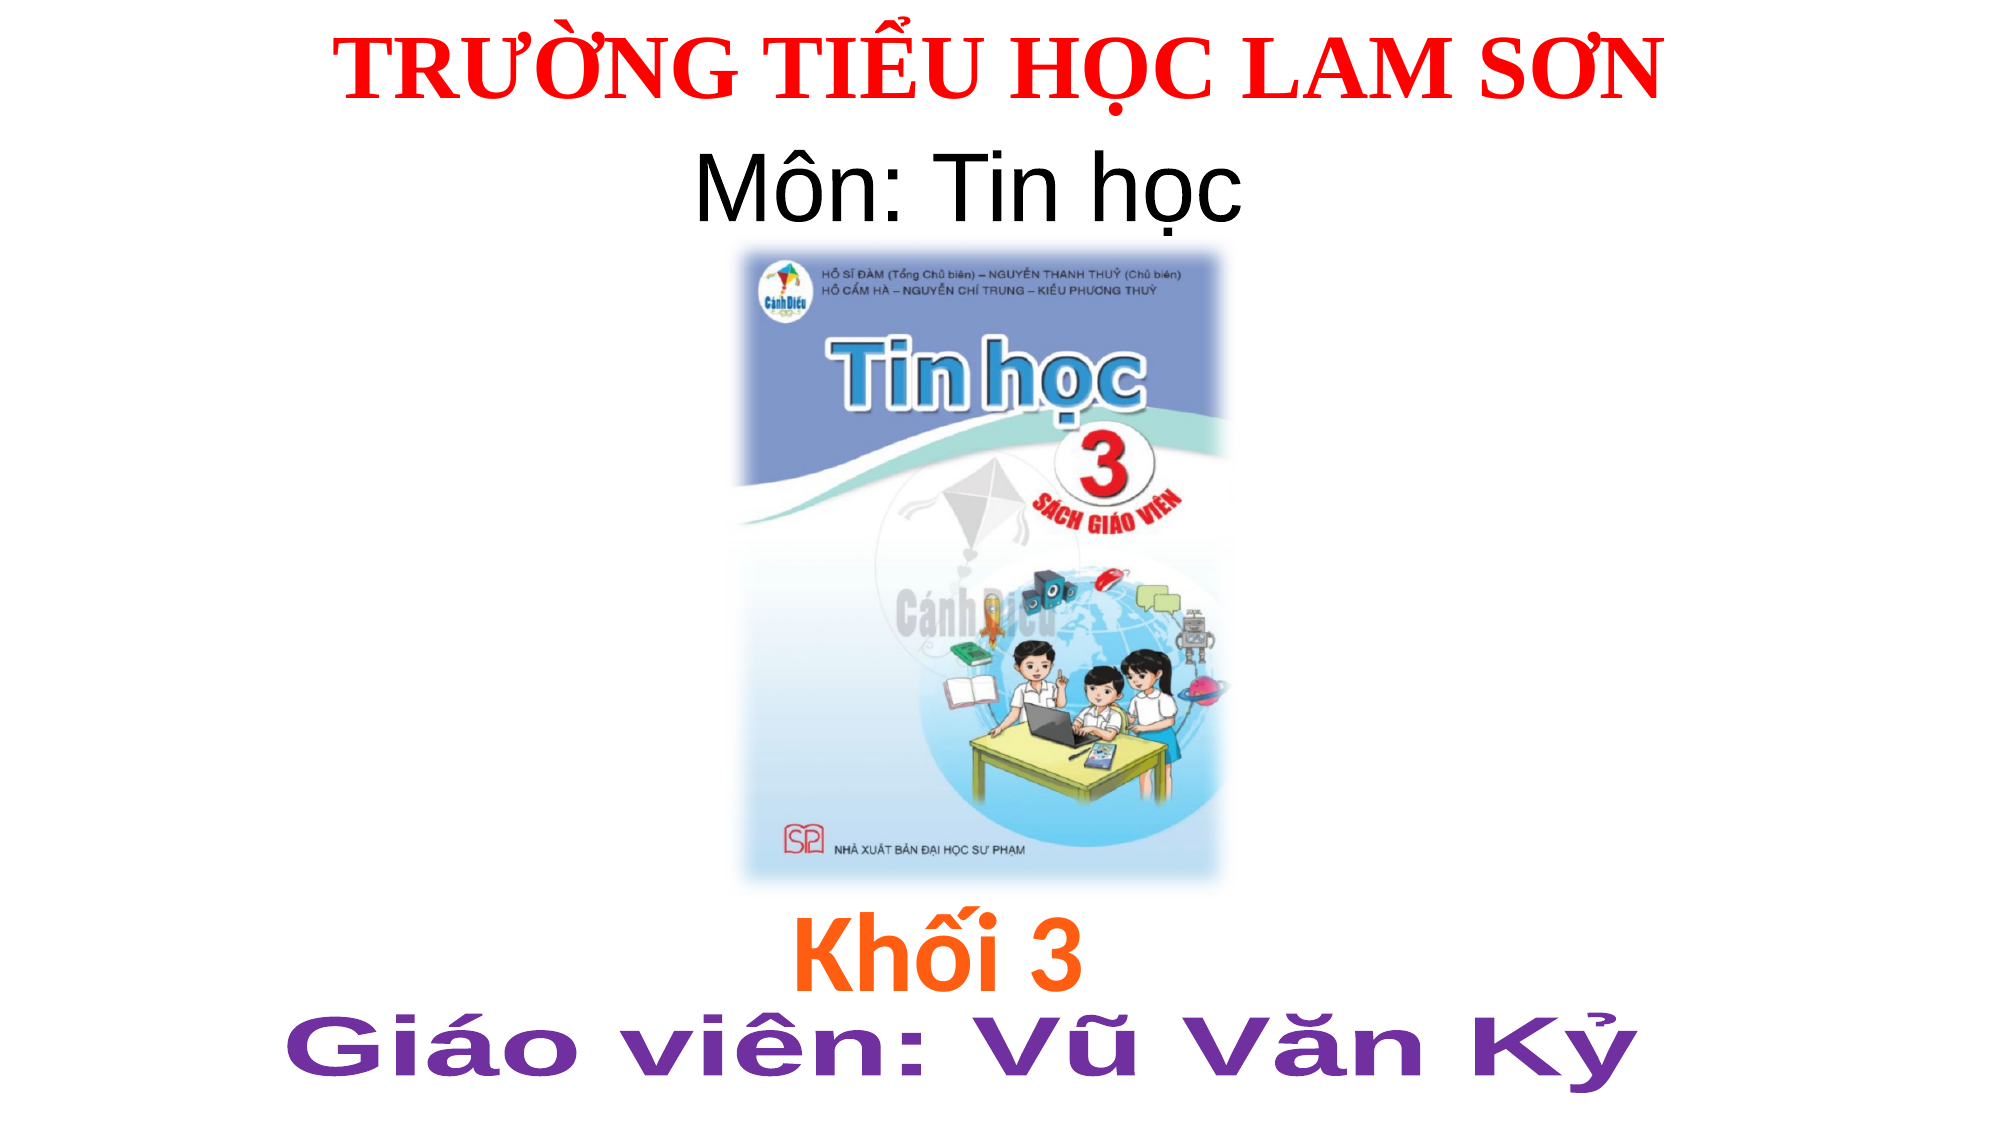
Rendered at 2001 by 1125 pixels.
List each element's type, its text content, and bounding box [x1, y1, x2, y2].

text_box Khối 3 [777, 899, 1100, 1022]
text_box TRƯỜNG TIỂU HỌC LAM SƠN [249, 0, 1750, 125]
picture [726, 235, 1237, 899]
